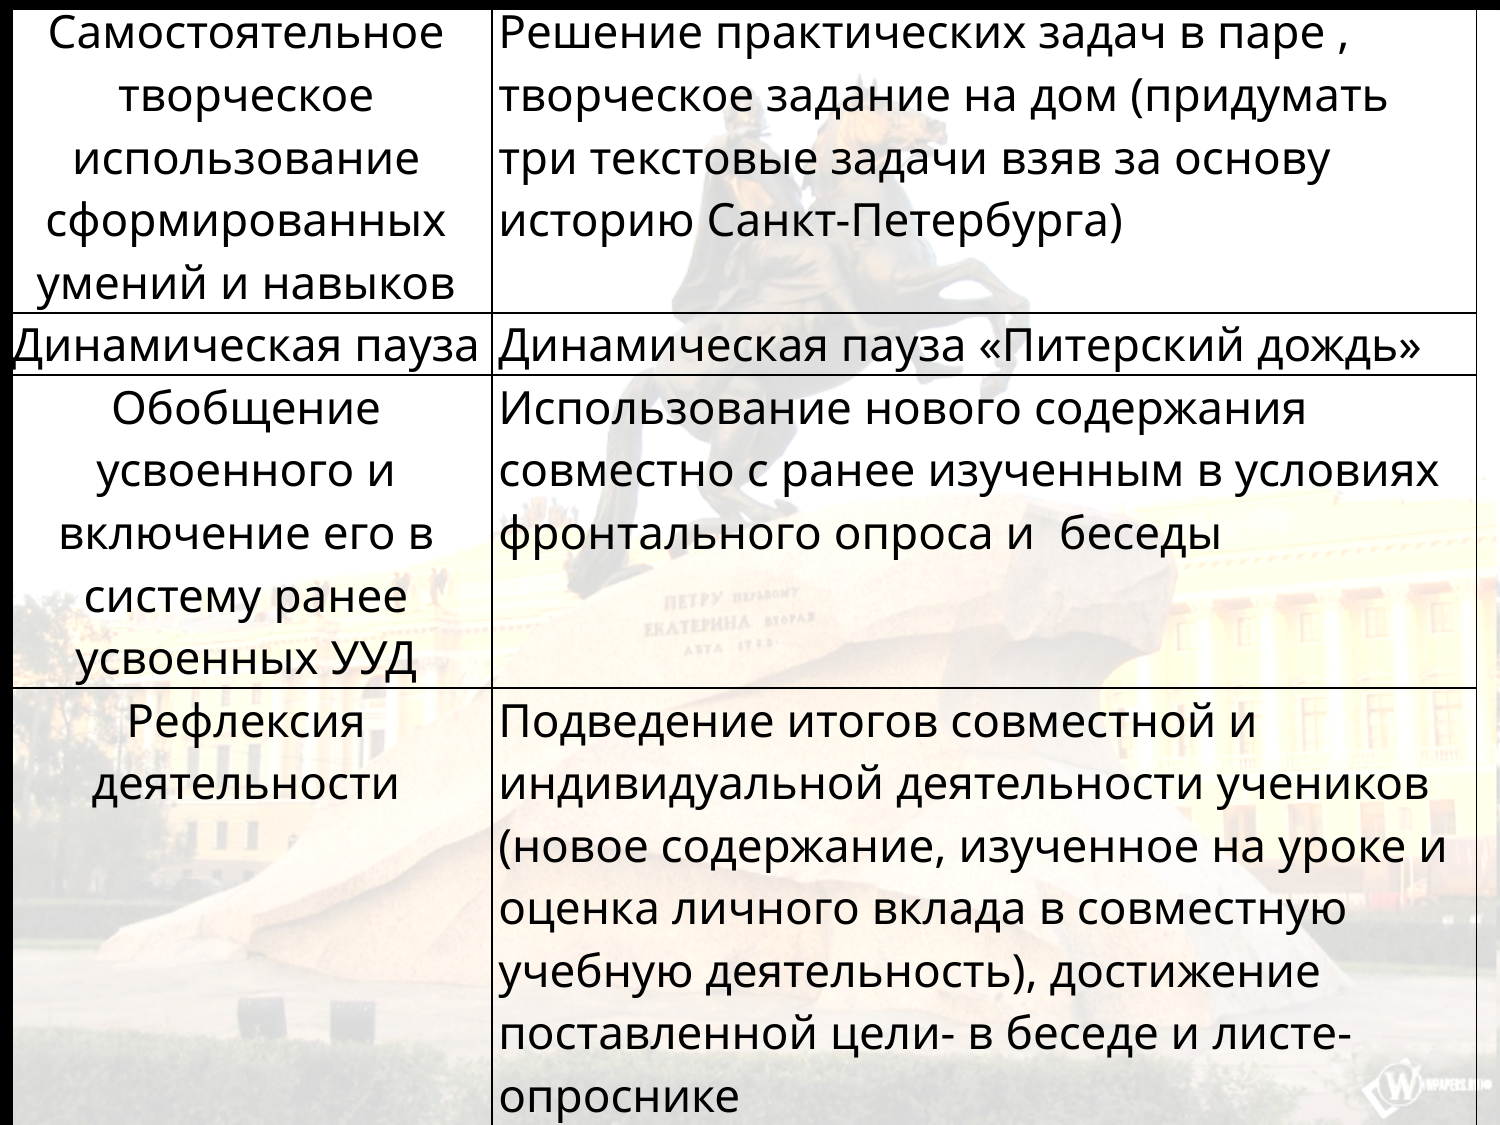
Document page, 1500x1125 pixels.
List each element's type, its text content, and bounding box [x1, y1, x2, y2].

table_cell Динамическая пауза [1, 314, 7, 374]
table_cell Обобщение усвоенного и включение его в систему ранее усвоенных УУД [1, 376, 7, 687]
table_cell Рефлексия деятельности [1, 689, 7, 1125]
table_header Самостоятельное творческое использование сформированных умений и навыков [1, 1, 491, 312]
picture [12, 9, 1500, 1125]
table_header Решение практических задач в паре , творческое задание на дом (придумать три текстовые задачи взяв за основу историю Санкт-Петербурга) [493, 1, 1476, 8]
